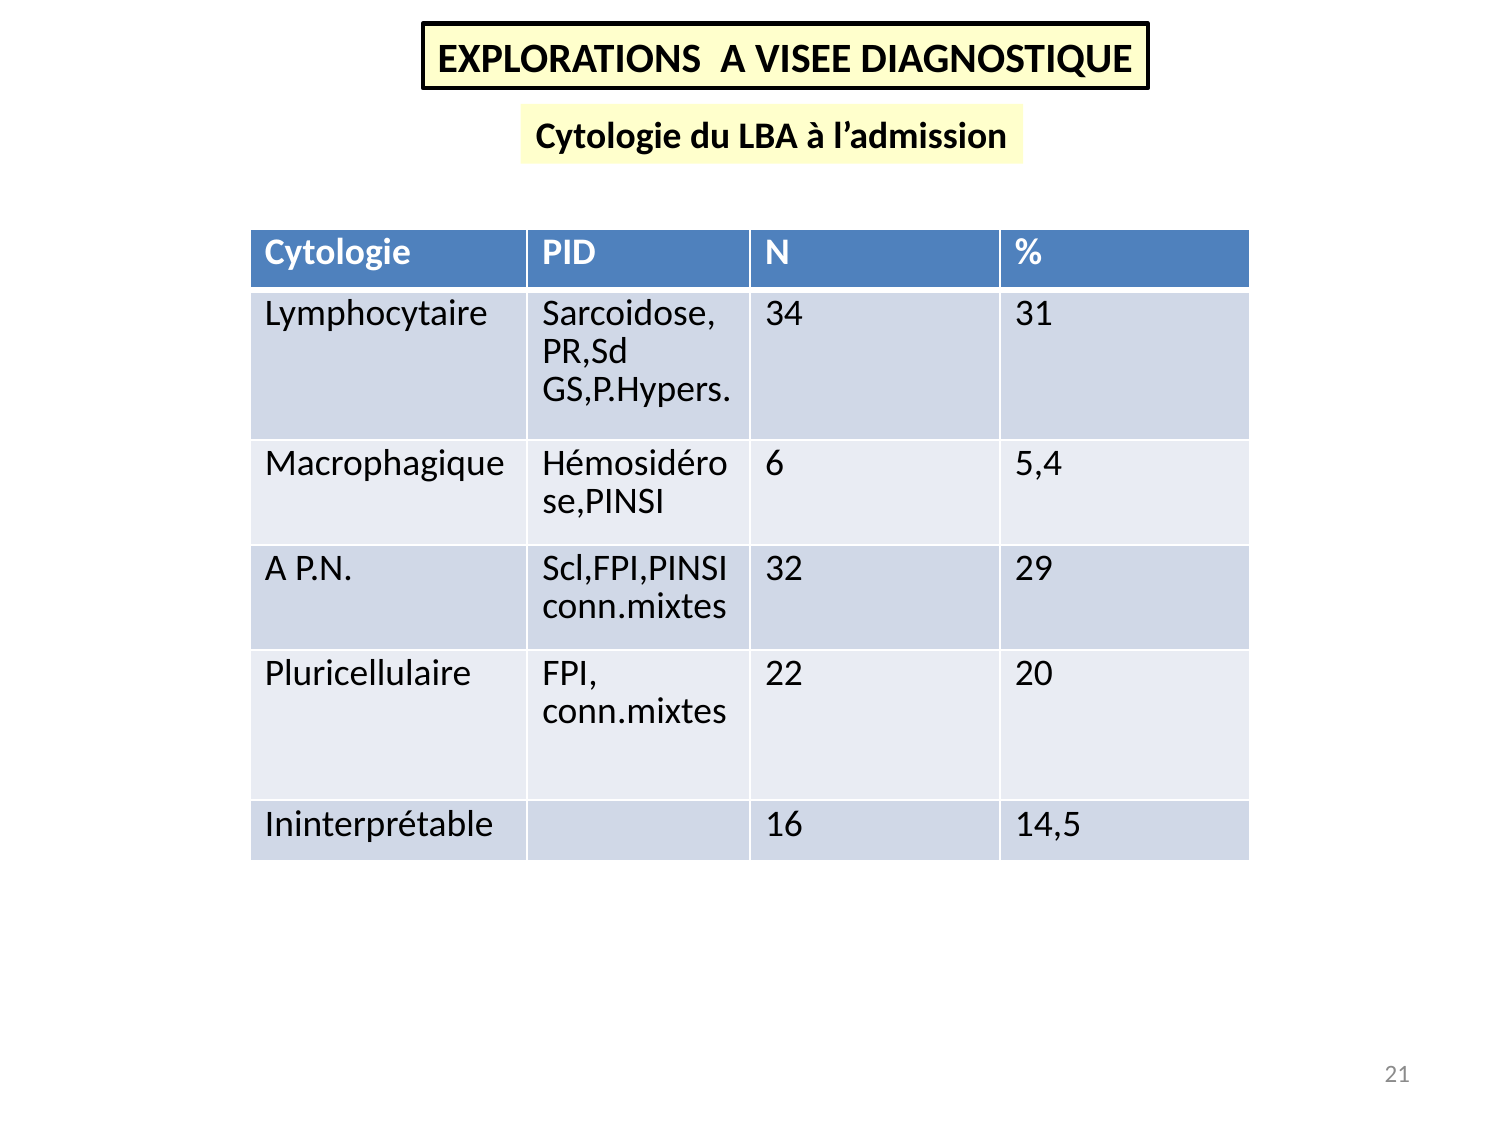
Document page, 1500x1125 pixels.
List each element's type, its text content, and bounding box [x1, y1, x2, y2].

table_cell Pluricellulaire [251, 651, 526, 799]
table_header N [751, 230, 999, 287]
table_header Cytologie [251, 230, 526, 287]
table_cell 34 [751, 293, 999, 439]
table_header PID [528, 230, 749, 287]
table_cell [528, 801, 749, 860]
table_cell Sarcoidose,PR,Sd GS,P.Hypers. [528, 293, 749, 439]
table_cell 22 [751, 651, 999, 799]
table_cell Scl,FPI,PINSI conn.mixtes [528, 546, 749, 649]
table_cell 6 [751, 441, 999, 544]
table_cell Macrophagique [251, 441, 526, 544]
table_cell 32 [751, 546, 999, 649]
table_cell 5,4 [1001, 441, 1249, 544]
table_cell 20 [1001, 651, 1249, 799]
table_cell FPI, conn.mixtes [528, 651, 749, 799]
table_cell Lymphocytaire [251, 293, 526, 439]
slide_number 21 [1074, 1042, 1425, 1103]
table_cell 14,5 [1001, 801, 1249, 860]
table_cell Ininterprétable [251, 801, 526, 860]
table_cell 16 [751, 801, 999, 860]
table_cell 31 [1001, 293, 1249, 439]
table_cell Hémosidérose,PINSI [528, 441, 749, 544]
table_cell 29 [1001, 546, 1249, 649]
text_box EXPLORATIONS A VISEE DIAGNOSTIQUE [421, 21, 1150, 90]
table_cell A P.N. [251, 546, 526, 649]
table_header % [1001, 230, 1249, 287]
text_box Cytologie du LBA à l’admission [520, 103, 1024, 164]
